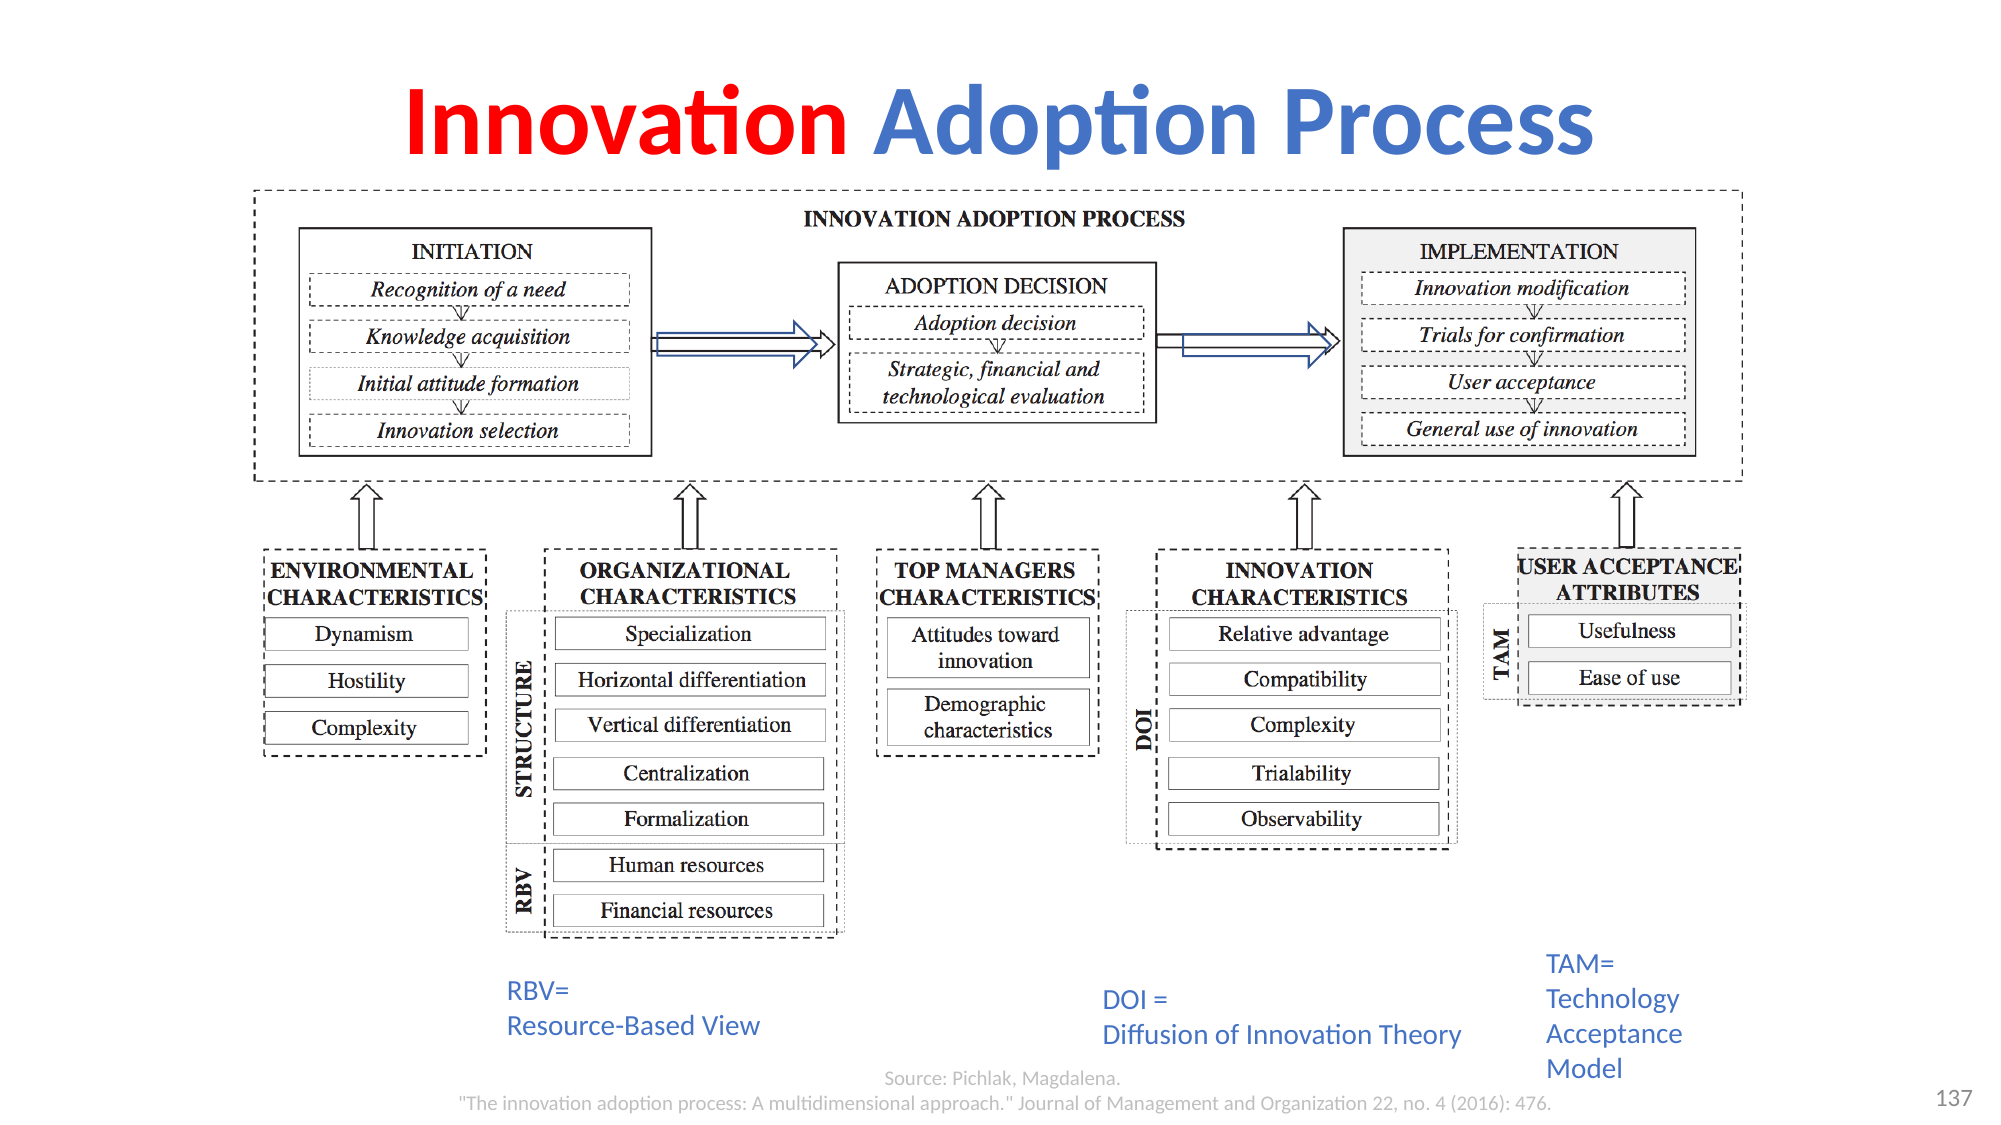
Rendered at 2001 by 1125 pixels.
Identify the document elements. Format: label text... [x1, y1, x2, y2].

text_box Source: Pichlak, Magdalena. "The innovation adoption process: A multidimensional approach." Journal of Management and Organization 22, no. 4 (2016): 476. [337, 1057, 1674, 1122]
text_box DOI = Diffusion of Innovation Theory [1087, 972, 1508, 1058]
title Innovation Adoption Process [324, 20, 1675, 179]
picture [249, 179, 1750, 946]
text_box RBV= Resource-Based View [492, 964, 841, 1049]
slide_number 137 [1830, 1076, 1989, 1116]
text_box TAM= Technology Acceptance Model [1531, 946, 1728, 1093]
